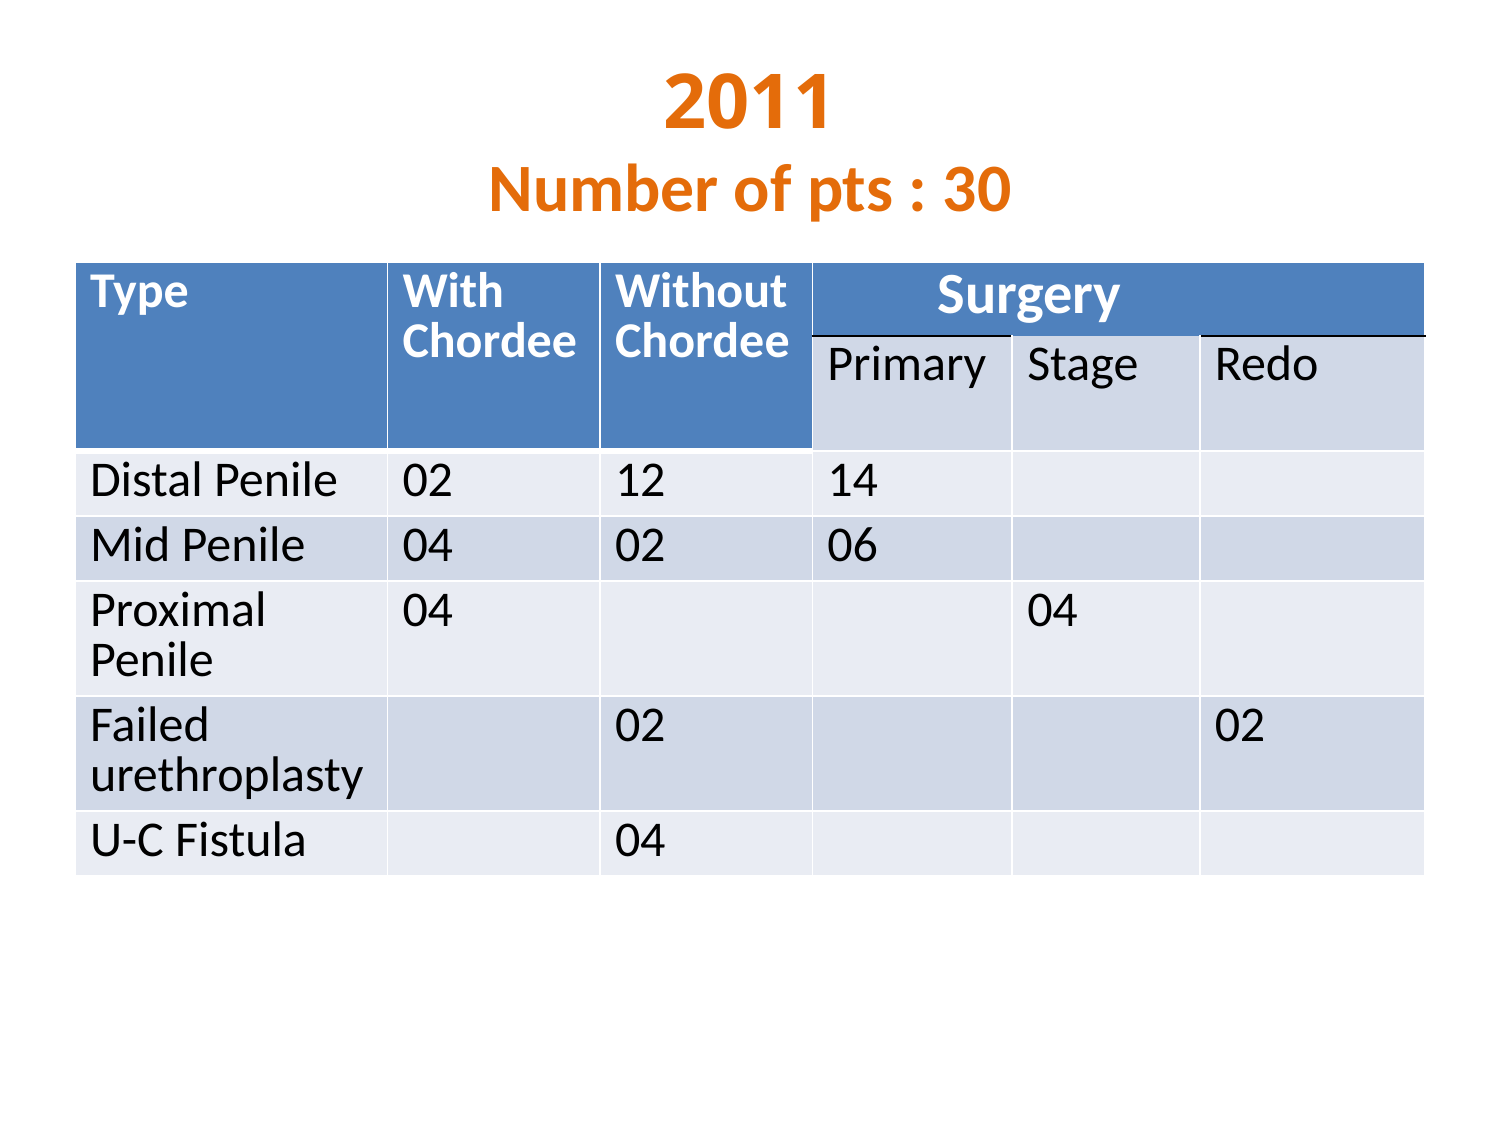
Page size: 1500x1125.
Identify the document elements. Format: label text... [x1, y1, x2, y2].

table_cell [1013, 697, 1199, 810]
table_cell Stage [1013, 336, 1199, 450]
table_cell [388, 697, 599, 810]
table_cell 02 [1201, 697, 1424, 810]
table_cell [813, 582, 1011, 695]
table_cell 02 [601, 517, 812, 580]
title 2011 Number of pts : 30 [75, 45, 1425, 233]
table_cell Redo [1201, 337, 1424, 450]
table_cell [813, 697, 1011, 810]
table_cell Distal Penile [76, 454, 387, 515]
table_cell Failed urethroplasty [76, 697, 387, 810]
table_cell [1201, 582, 1424, 695]
table_cell [1013, 812, 1199, 875]
table_cell 04 [388, 517, 599, 580]
table_cell Primary [813, 337, 1011, 450]
table_cell 04 [1013, 582, 1199, 695]
table_cell U-C Fistula [76, 812, 387, 875]
table_cell [601, 582, 812, 695]
table_header Type [76, 263, 387, 448]
table_header Without Chordee [601, 263, 812, 448]
table_cell Proximal Penile [76, 582, 387, 695]
table_cell Mid Penile [76, 517, 387, 580]
table_cell [1013, 452, 1199, 515]
table_cell 02 [601, 697, 812, 810]
table_header Surgery [813, 263, 1424, 336]
table_cell 04 [388, 582, 599, 695]
table_cell 02 [388, 454, 599, 515]
table_header With Chordee [388, 263, 599, 448]
table_cell [1013, 517, 1199, 580]
table_cell [1201, 452, 1424, 515]
table_cell 06 [813, 517, 1011, 580]
table_cell [813, 812, 1011, 875]
table_cell 12 [601, 454, 812, 515]
table_cell [1201, 812, 1424, 875]
table_cell [388, 812, 599, 875]
table_cell 14 [813, 452, 1011, 515]
table_cell 04 [601, 812, 812, 875]
table_cell [1201, 517, 1424, 580]
